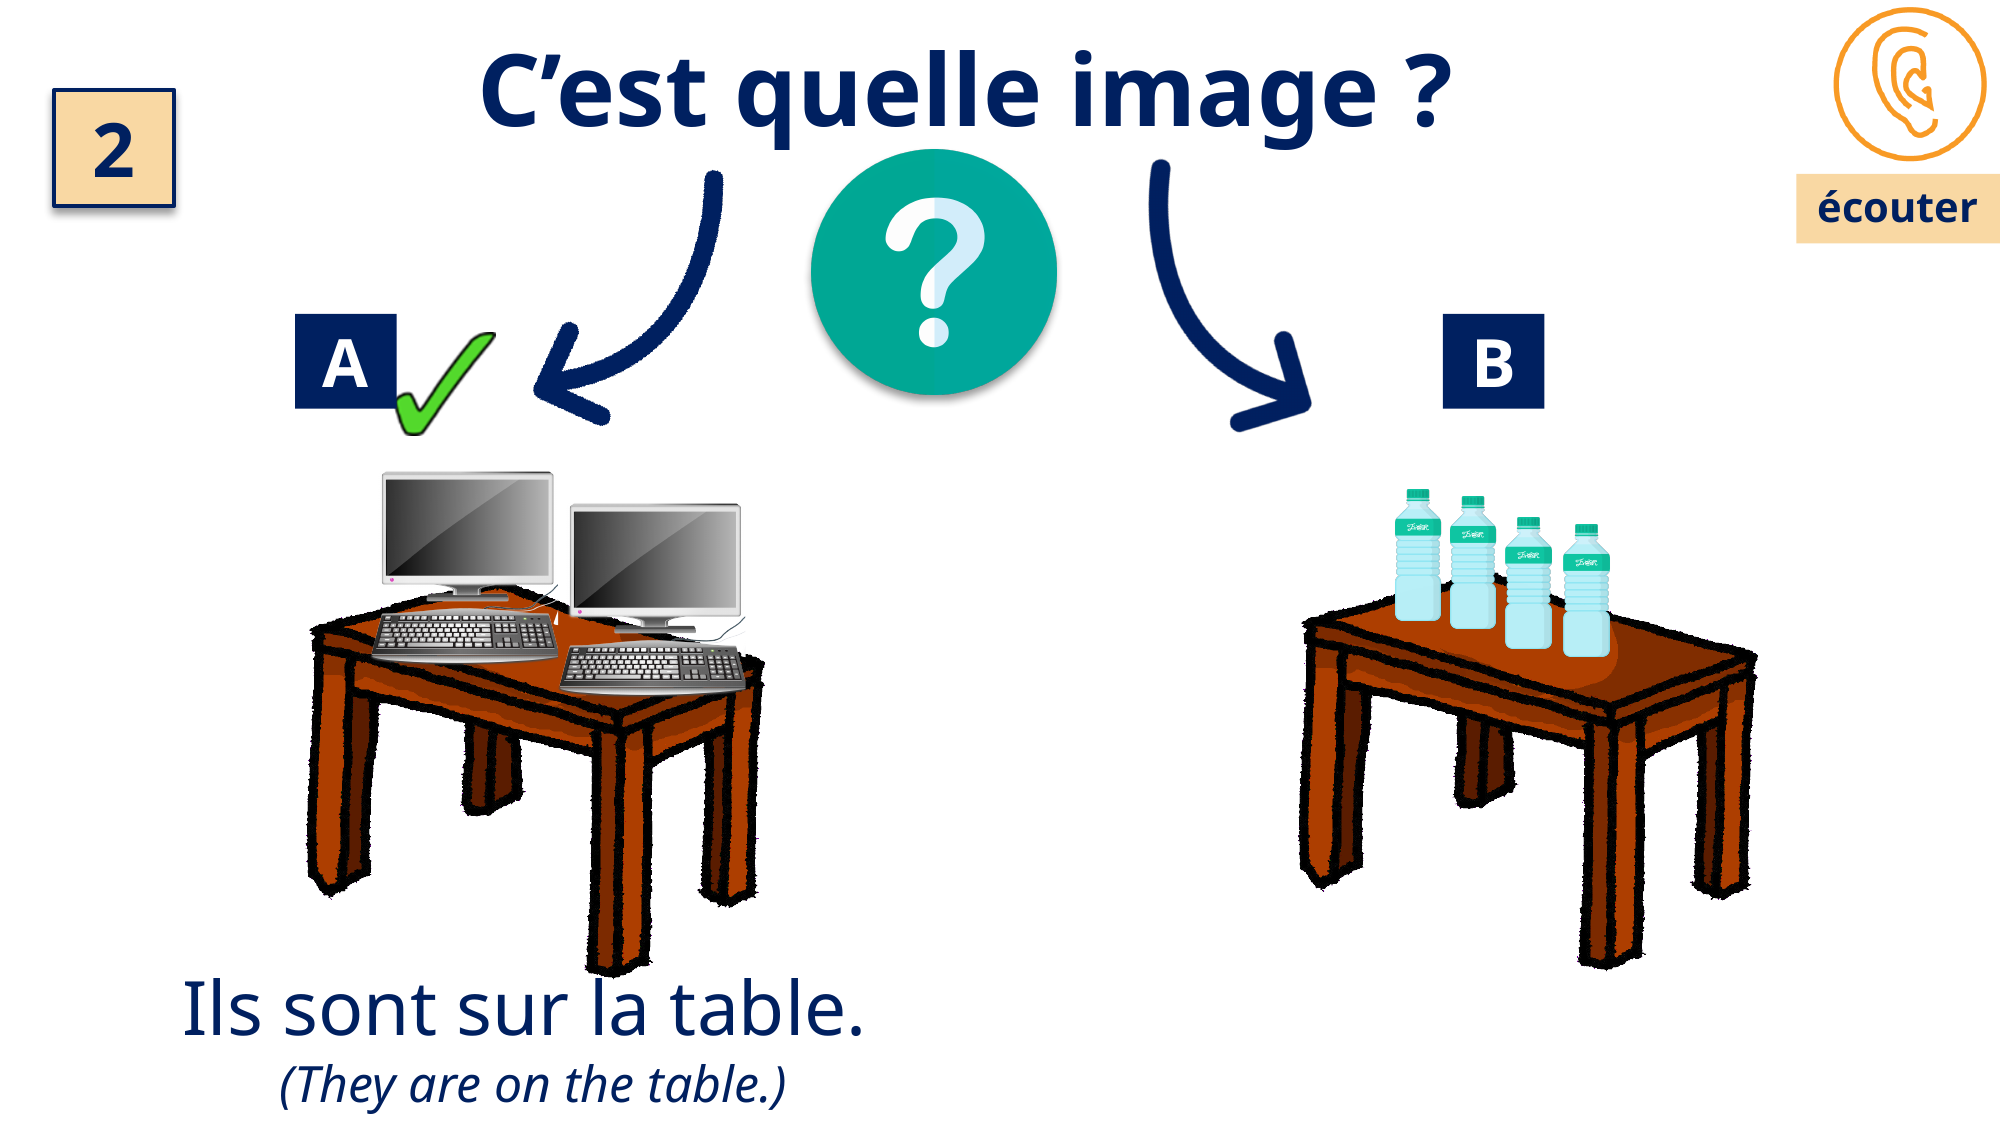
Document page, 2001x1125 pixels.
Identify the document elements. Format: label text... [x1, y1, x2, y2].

text_box A [295, 313, 397, 409]
text_box (They are on the table.) [78, 1044, 989, 1120]
title écouter [1796, 173, 2000, 244]
text_box B [1442, 313, 1545, 409]
picture [1819, 0, 2000, 181]
text_box C’est quelle image ? [437, 0, 1494, 203]
text_box Ils sont sur la table. [69, 953, 980, 1059]
picture [279, 96, 1430, 1000]
picture [1272, 488, 1780, 993]
text_box 2 [52, 88, 176, 208]
